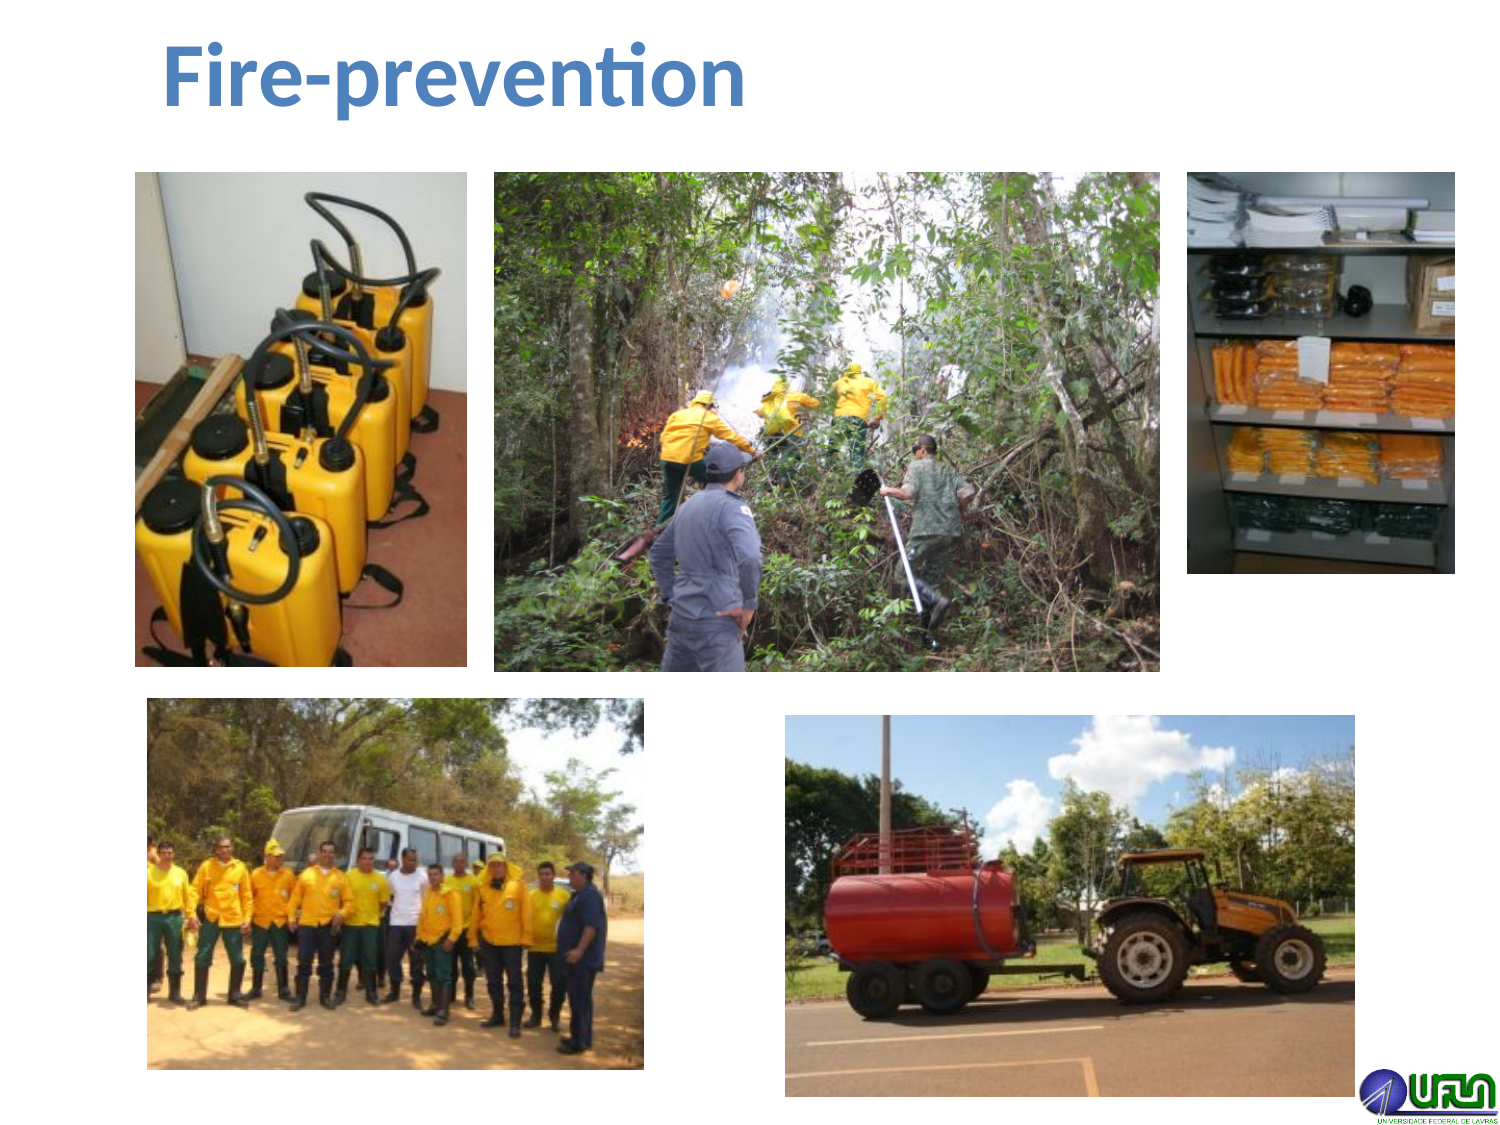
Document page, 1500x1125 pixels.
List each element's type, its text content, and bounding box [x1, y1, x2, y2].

picture [1186, 172, 1455, 574]
picture [147, 698, 644, 1070]
picture [785, 715, 1500, 1124]
picture [135, 172, 467, 667]
picture [493, 172, 1160, 672]
text_box Fire-prevention [147, 7, 1054, 132]
